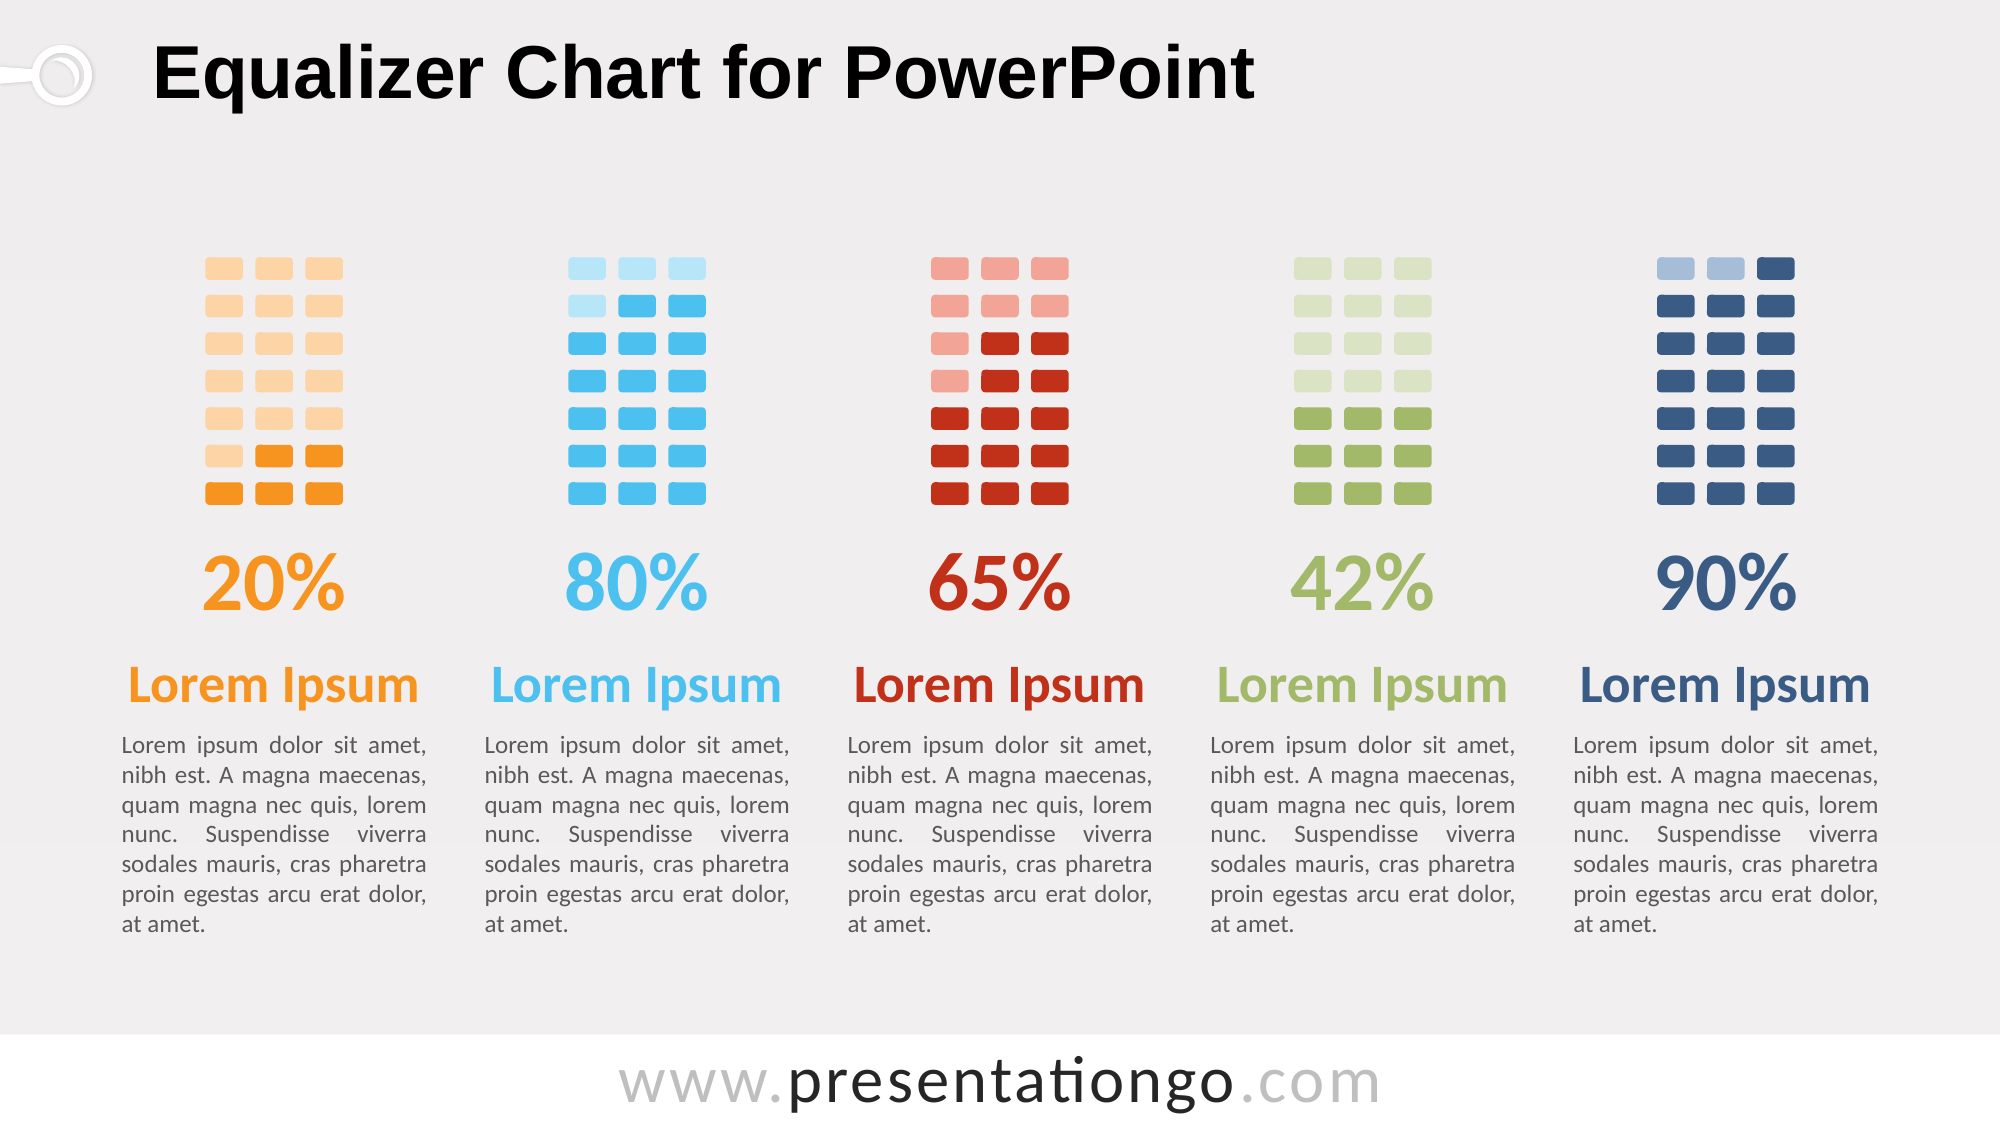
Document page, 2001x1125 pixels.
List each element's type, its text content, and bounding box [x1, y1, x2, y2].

text_box [1030, 256, 1070, 281]
text_box [1293, 481, 1333, 506]
text_box [1343, 443, 1383, 469]
text_box [1655, 406, 1696, 431]
text_box [1705, 331, 1746, 356]
text_box [254, 256, 294, 281]
text_box [254, 406, 294, 431]
text_box [1393, 256, 1433, 281]
text_box [1705, 481, 1746, 506]
text_box [667, 331, 707, 356]
text_box [667, 481, 707, 506]
text_box [1755, 256, 1796, 281]
text_box [1030, 481, 1070, 506]
text_box [1655, 293, 1696, 319]
text_box [304, 406, 344, 431]
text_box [483, 640, 791, 948]
text_box [1343, 293, 1383, 319]
text_box [1393, 368, 1433, 394]
text_box [667, 443, 707, 469]
text_box [1755, 406, 1796, 431]
text_box [567, 443, 607, 469]
text_box [1343, 368, 1383, 394]
text_box [304, 481, 344, 506]
text_box [930, 368, 970, 394]
text_box [567, 481, 607, 506]
text_box [1755, 368, 1796, 394]
text_box [980, 256, 1020, 281]
text_box [204, 443, 244, 469]
text_box [304, 331, 344, 356]
text_box [1393, 293, 1433, 319]
text_box [667, 406, 707, 431]
text_box [567, 368, 607, 394]
text_box [1343, 256, 1383, 281]
text_box [204, 293, 244, 319]
text_box [204, 368, 244, 394]
text_box [204, 481, 244, 506]
text_box [1655, 368, 1696, 394]
text_box [617, 256, 657, 281]
text_box 42% [1256, 519, 1470, 635]
text_box [1655, 331, 1696, 356]
text_box [1655, 481, 1696, 506]
text_box [1755, 293, 1796, 319]
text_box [1572, 640, 1880, 948]
text_box [617, 481, 657, 506]
text_box [1705, 368, 1746, 394]
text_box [846, 640, 1154, 948]
text_box 80% [530, 519, 744, 635]
text_box [617, 443, 657, 469]
text_box 90% [1619, 519, 1833, 635]
text_box [930, 481, 970, 506]
text_box [304, 368, 344, 394]
text_box [1293, 331, 1333, 356]
text_box [1343, 481, 1383, 506]
text_box [1343, 331, 1383, 356]
text_box [1705, 256, 1746, 281]
text_box [617, 331, 657, 356]
text_box [304, 443, 344, 469]
text_box [930, 406, 970, 431]
text_box [1655, 443, 1696, 469]
text_box [1343, 406, 1383, 431]
text_box [1393, 443, 1433, 469]
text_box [1209, 640, 1517, 948]
text_box [617, 368, 657, 394]
text_box [667, 293, 707, 319]
text_box [567, 331, 607, 356]
text_box [1705, 293, 1746, 319]
text_box [980, 368, 1020, 394]
text_box [930, 293, 970, 319]
text_box [1393, 481, 1433, 506]
text_box [1705, 406, 1746, 431]
text_box [1293, 443, 1333, 469]
text_box [1393, 406, 1433, 431]
text_box [980, 331, 1020, 356]
text_box [1705, 443, 1746, 469]
text_box [980, 481, 1020, 506]
text_box [980, 406, 1020, 431]
text_box [1393, 331, 1433, 356]
text_box [1030, 406, 1070, 431]
text_box [254, 293, 294, 319]
text_box [304, 293, 344, 319]
text_box [1030, 443, 1070, 469]
text_box [254, 443, 294, 469]
text_box [930, 331, 970, 356]
text_box [1030, 331, 1070, 356]
text_box [1755, 331, 1796, 356]
text_box 65% [893, 519, 1107, 635]
text_box [980, 293, 1020, 319]
text_box [617, 293, 657, 319]
text_box [930, 443, 970, 469]
text_box [1030, 368, 1070, 394]
text_box [667, 368, 707, 394]
title Equalizer Chart for PowerPoint [137, 26, 1863, 148]
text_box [120, 640, 428, 948]
text_box [254, 368, 294, 394]
text_box [1755, 481, 1796, 506]
text_box [667, 256, 707, 281]
text_box [617, 406, 657, 431]
text_box [1755, 443, 1796, 469]
text_box [304, 256, 344, 281]
text_box [204, 331, 244, 356]
text_box 20% [167, 519, 381, 635]
text_box [930, 256, 970, 281]
text_box [567, 256, 607, 281]
text_box [1030, 293, 1070, 319]
text_box [567, 406, 607, 431]
text_box [1293, 368, 1333, 394]
text_box [204, 406, 244, 431]
text_box [254, 331, 294, 356]
text_box [1655, 256, 1696, 281]
text_box [1293, 406, 1333, 431]
text_box [204, 256, 244, 281]
text_box [567, 293, 607, 319]
text_box [980, 443, 1020, 469]
text_box [254, 481, 294, 506]
text_box [1293, 293, 1333, 319]
text_box [1293, 256, 1333, 281]
